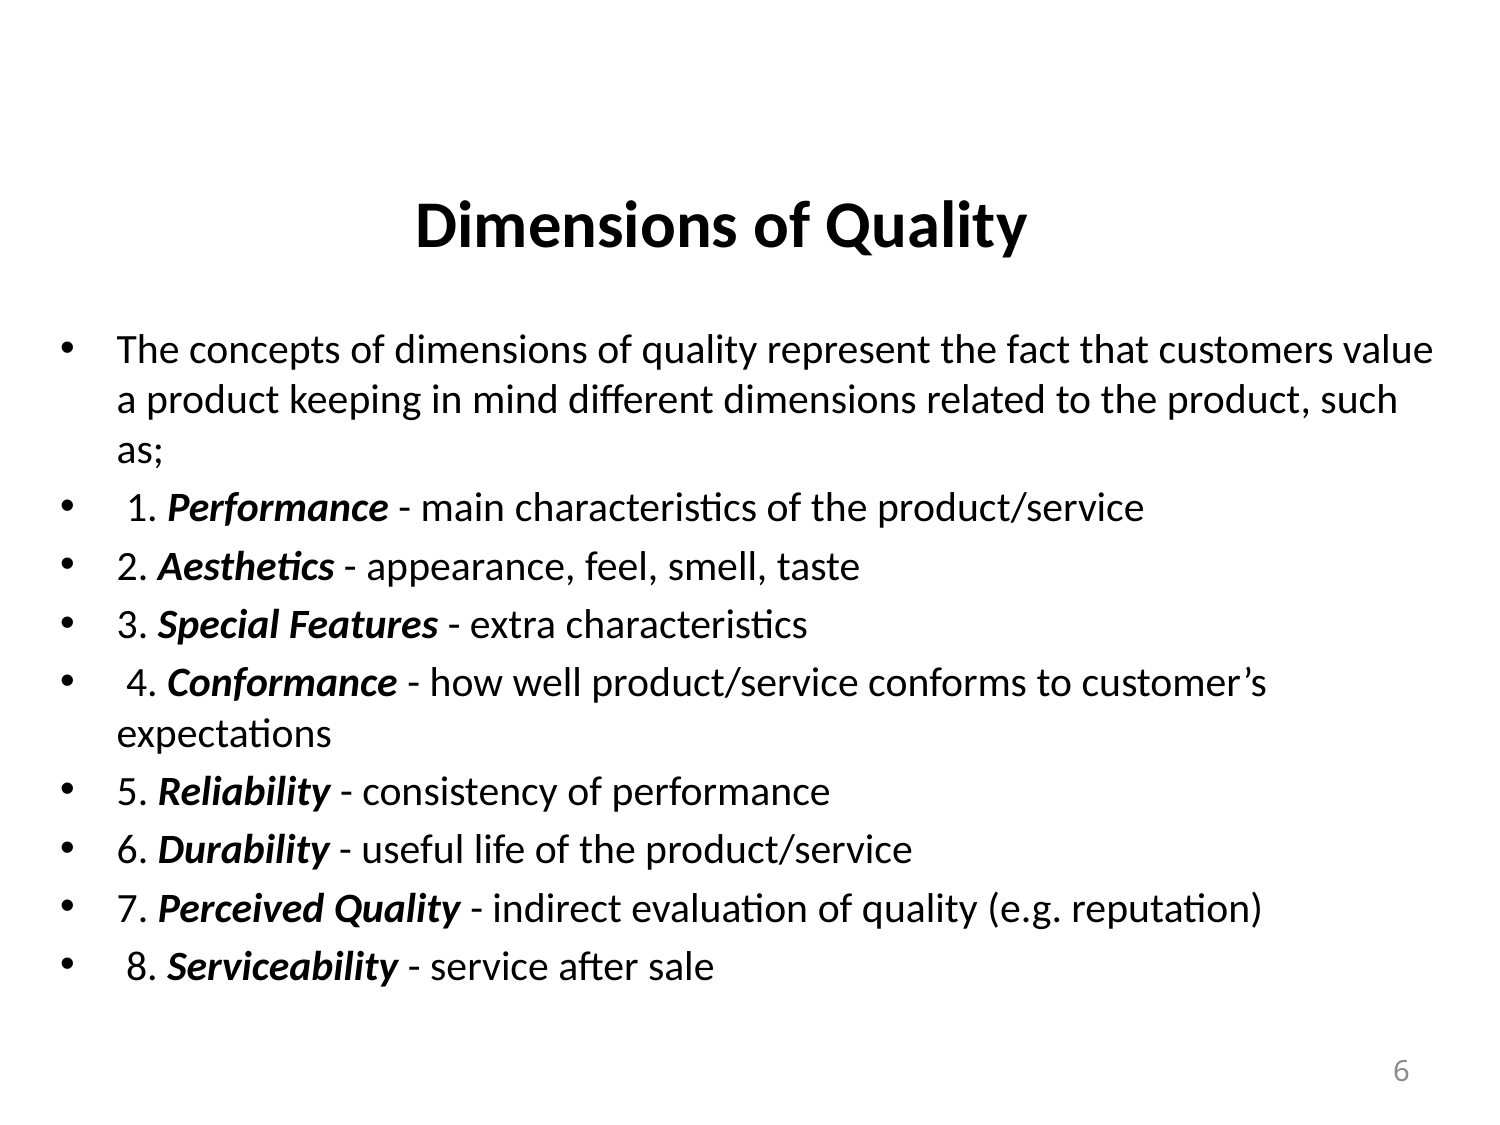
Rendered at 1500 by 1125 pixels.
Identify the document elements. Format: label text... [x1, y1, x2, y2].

slide_number 6 [1074, 1071, 1425, 1103]
title Dimensions of Quality [301, 162, 1158, 279]
list The concepts of dimensions of quality represent the fact that customers value a product keeping in mind different dimensions related to the product, such as; 1. Performance - main characteristics of the product/service 2. Aesthetics - appearance, feel, smell, taste 3. Special Features - extra characteristics 4. Conformance - how well product/service conforms to customer’s expectations 5. Reliability - consistency of performance 6. Durability - useful life of the product/service 7. Perceived Quality - indirect evaluation of quality (e.g. reputation) 8. Serviceability - service after sale [45, 314, 1459, 1071]
